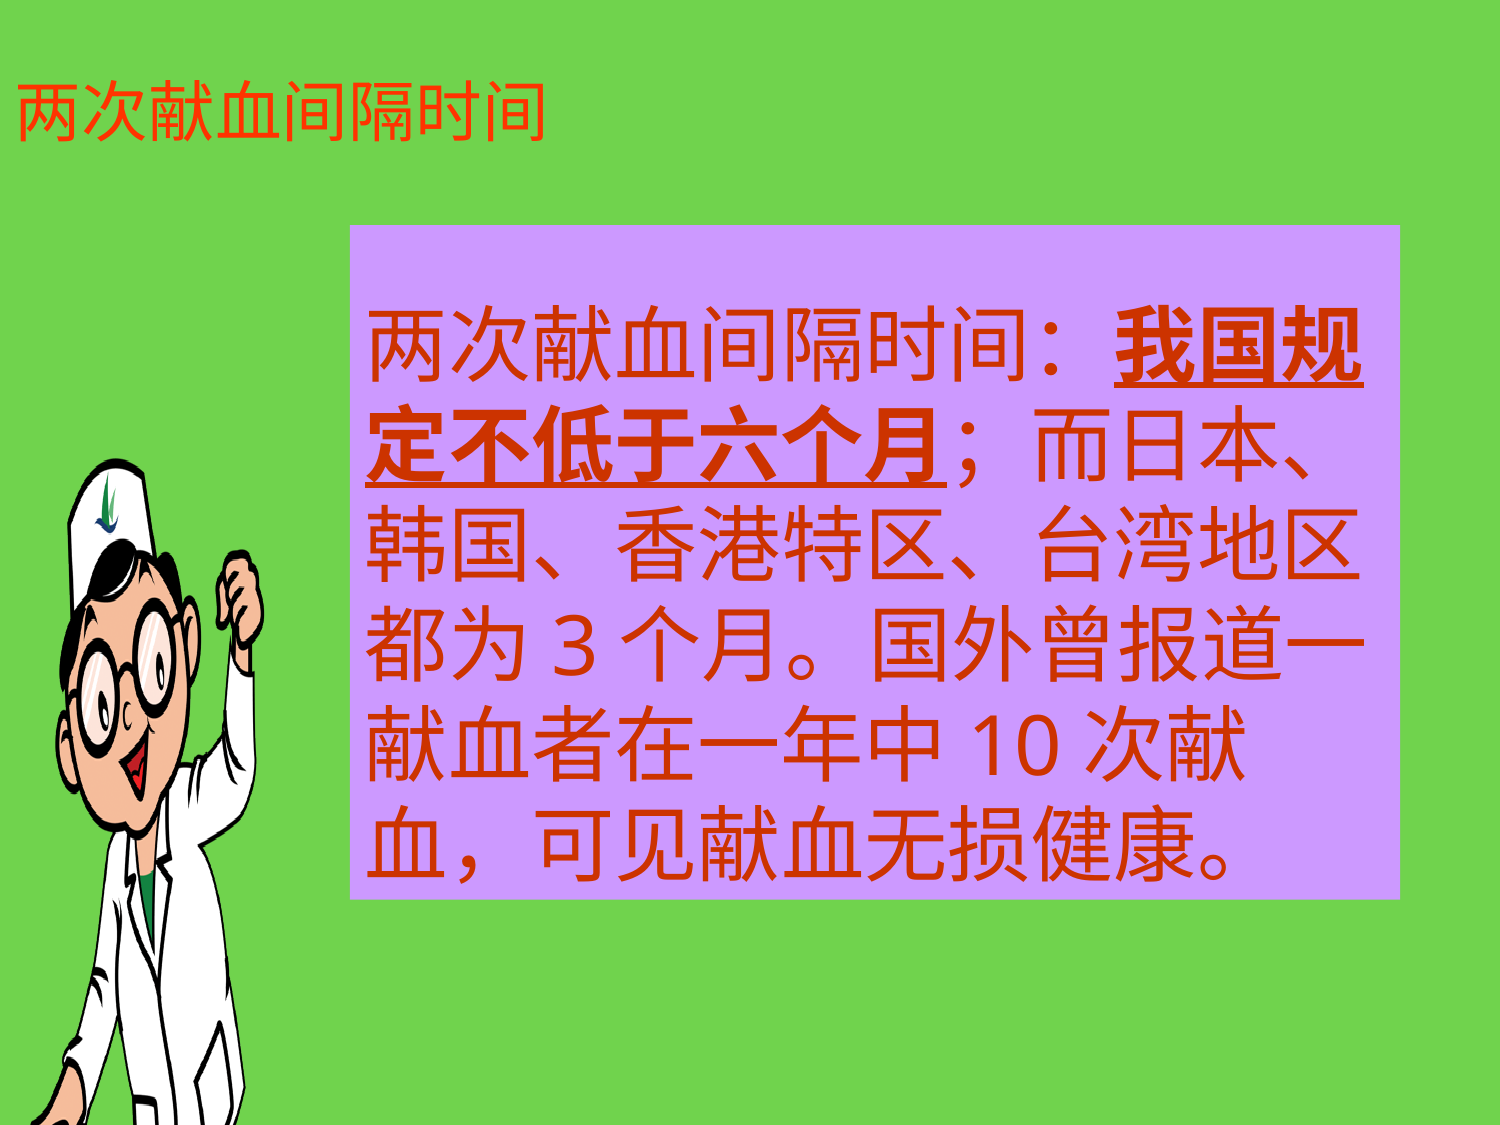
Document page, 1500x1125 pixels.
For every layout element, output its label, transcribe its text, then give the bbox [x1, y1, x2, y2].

text_box 两次献血间隔时间 [0, 62, 1488, 158]
text_box 两次献血间隔时间：我国规定不低于六个月；而日本、韩国、香港特区、台湾地区都为3个月。国外曾报道一献血者在一年中10次献血，可见献血无损健康。 [349, 225, 1401, 900]
picture [0, 408, 278, 1125]
